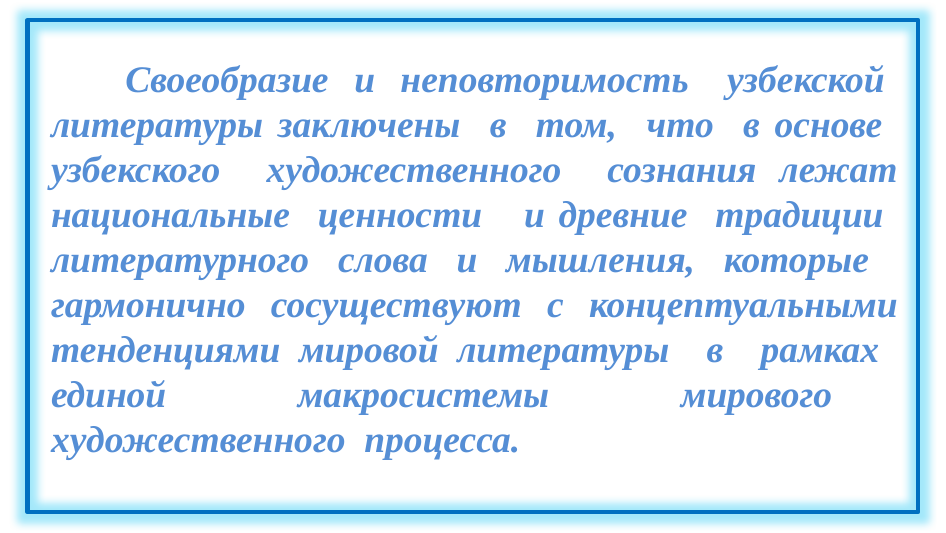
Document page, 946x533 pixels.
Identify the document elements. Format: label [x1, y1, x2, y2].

text_box [25, 18, 920, 514]
